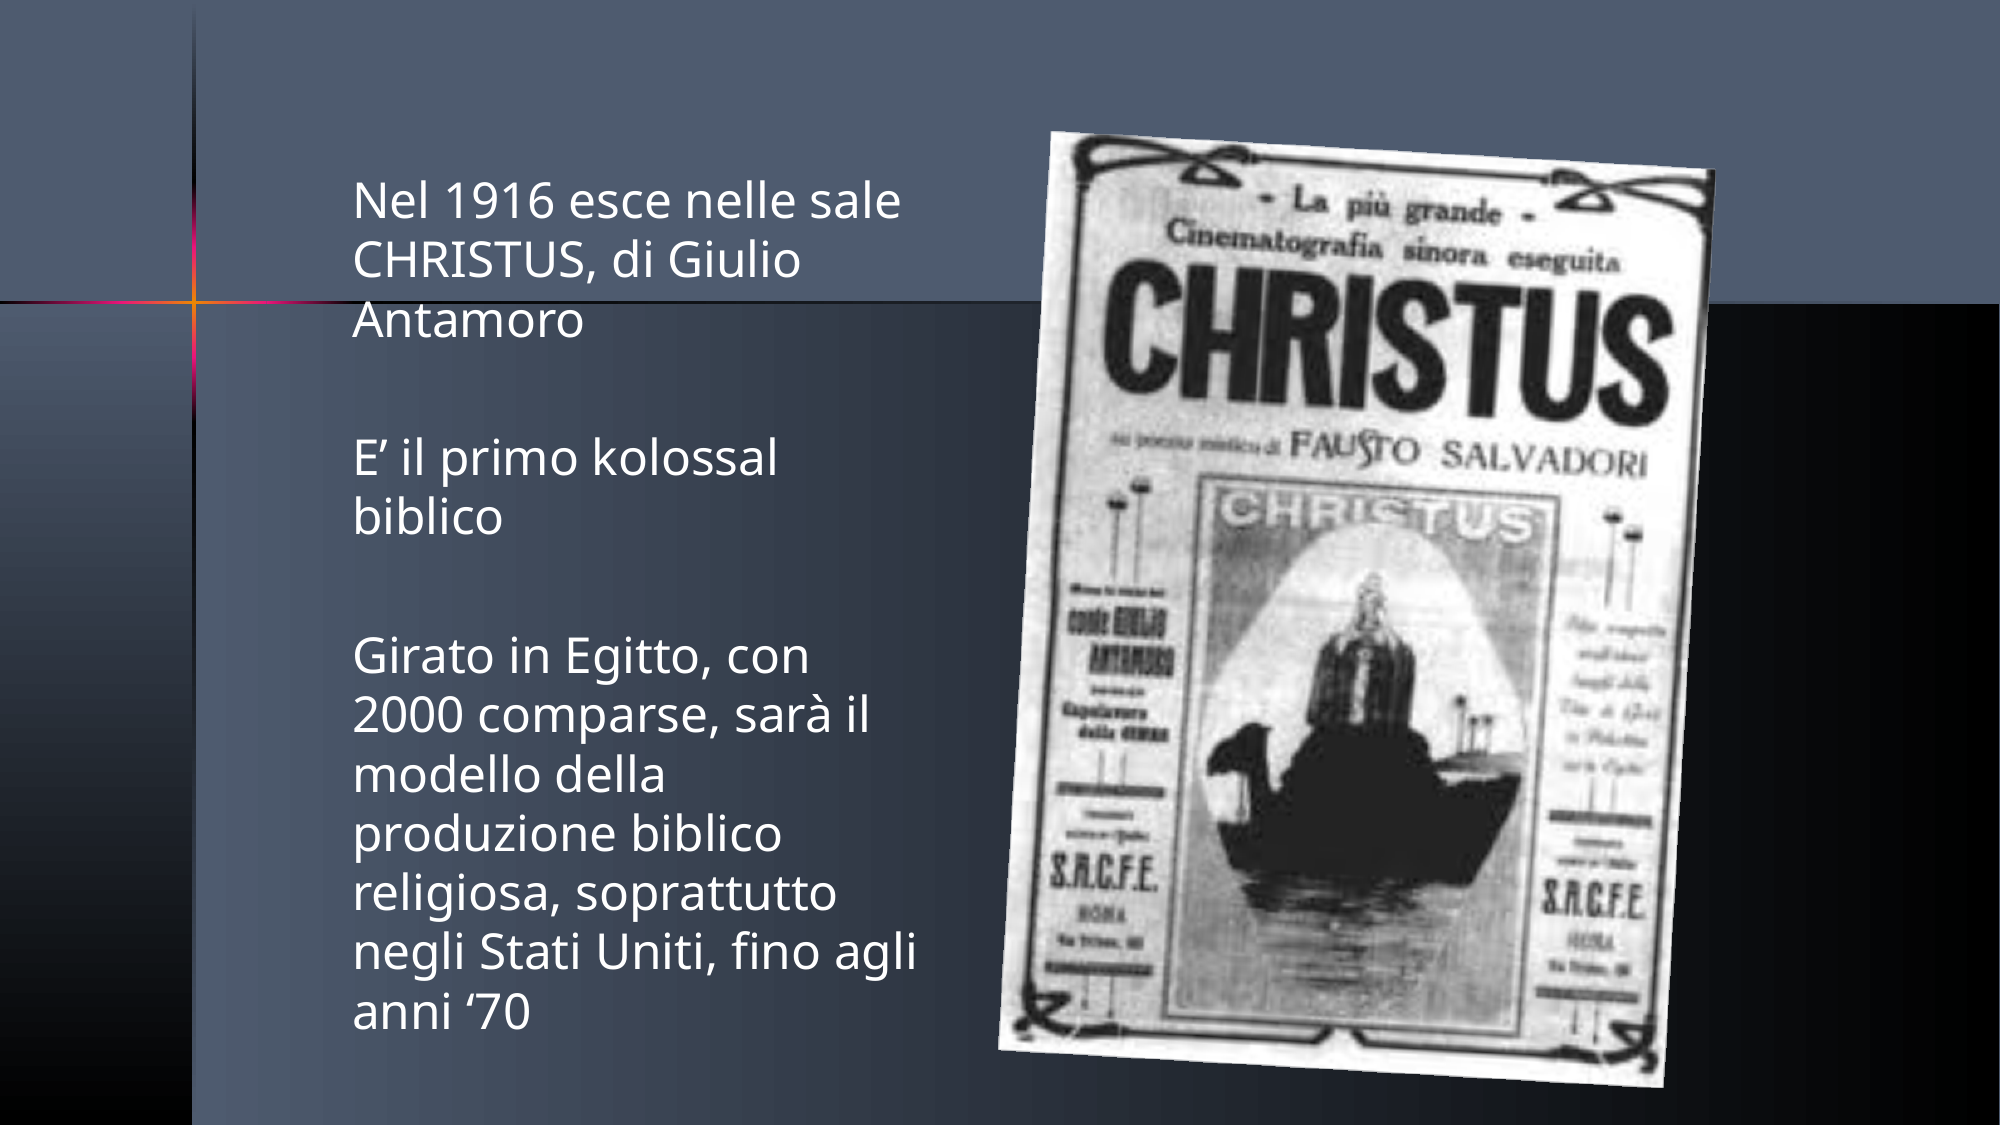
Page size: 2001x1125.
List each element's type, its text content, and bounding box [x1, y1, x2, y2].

list Nel 1916 esce nelle sale CHRISTUS, di Giulio Antamoro E’ il primo kolossal biblico Girato in Egitto, con 2000 comparse, sarà il modello della produzione biblico religiosa, soprattutto negli Stati Uniti, fino agli anni ‘70 [336, 160, 942, 1048]
picture [999, 132, 1715, 1087]
